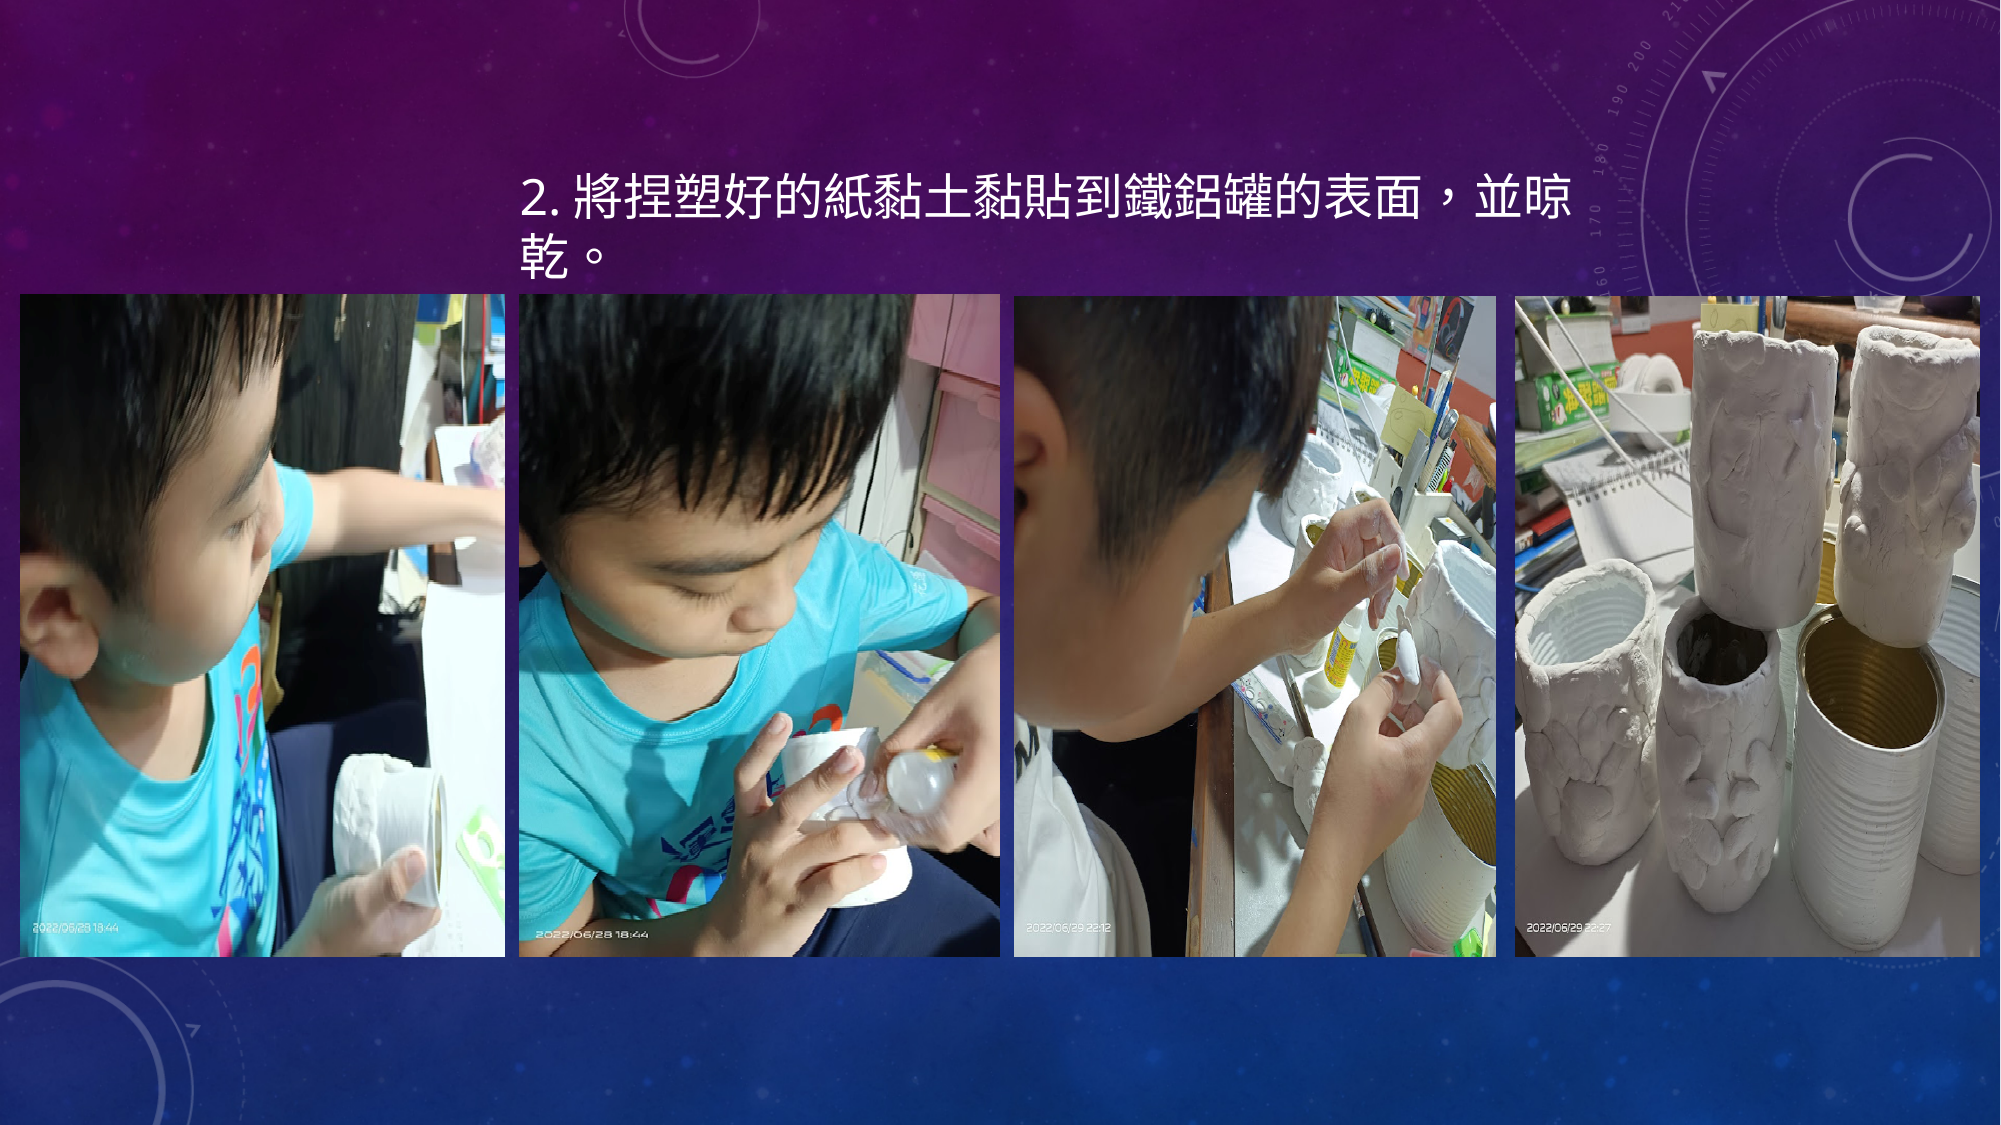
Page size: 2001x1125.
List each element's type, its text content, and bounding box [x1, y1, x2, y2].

picture [0, 0, 2001, 1125]
text_box 2.將捏塑好的紙黏土黏貼到鐵鋁罐的表面，並晾乾。 [504, 158, 1614, 294]
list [1014, 296, 1496, 957]
